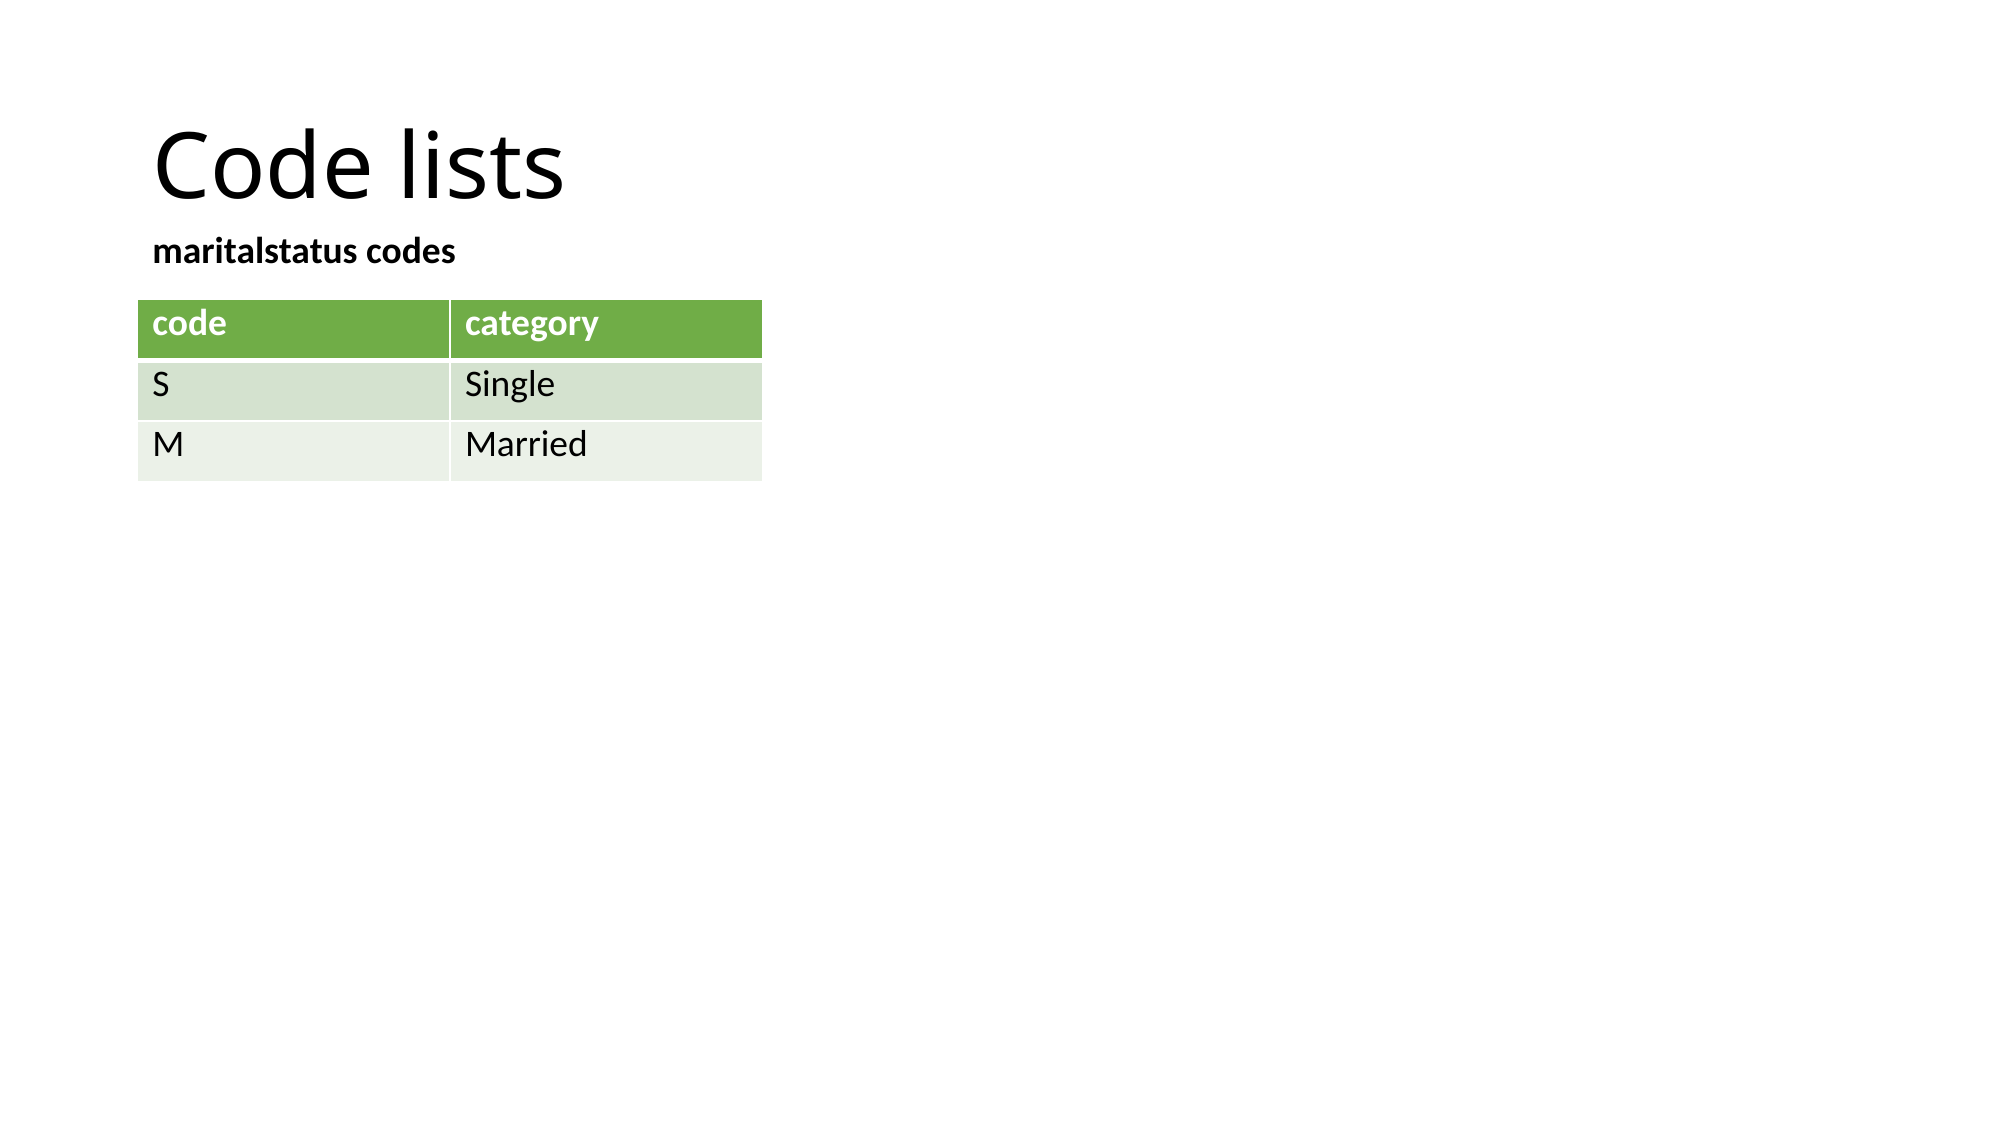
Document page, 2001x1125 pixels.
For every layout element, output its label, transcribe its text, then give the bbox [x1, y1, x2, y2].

table_cell M [138, 422, 449, 481]
table_cell Married [451, 422, 762, 481]
table_cell Single [451, 363, 762, 420]
table_header category [451, 300, 762, 358]
title Code lists [137, 59, 1863, 278]
table_header code [138, 300, 449, 358]
table_header maritalstatus codes [138, 228, 568, 286]
table_cell S [138, 363, 449, 420]
